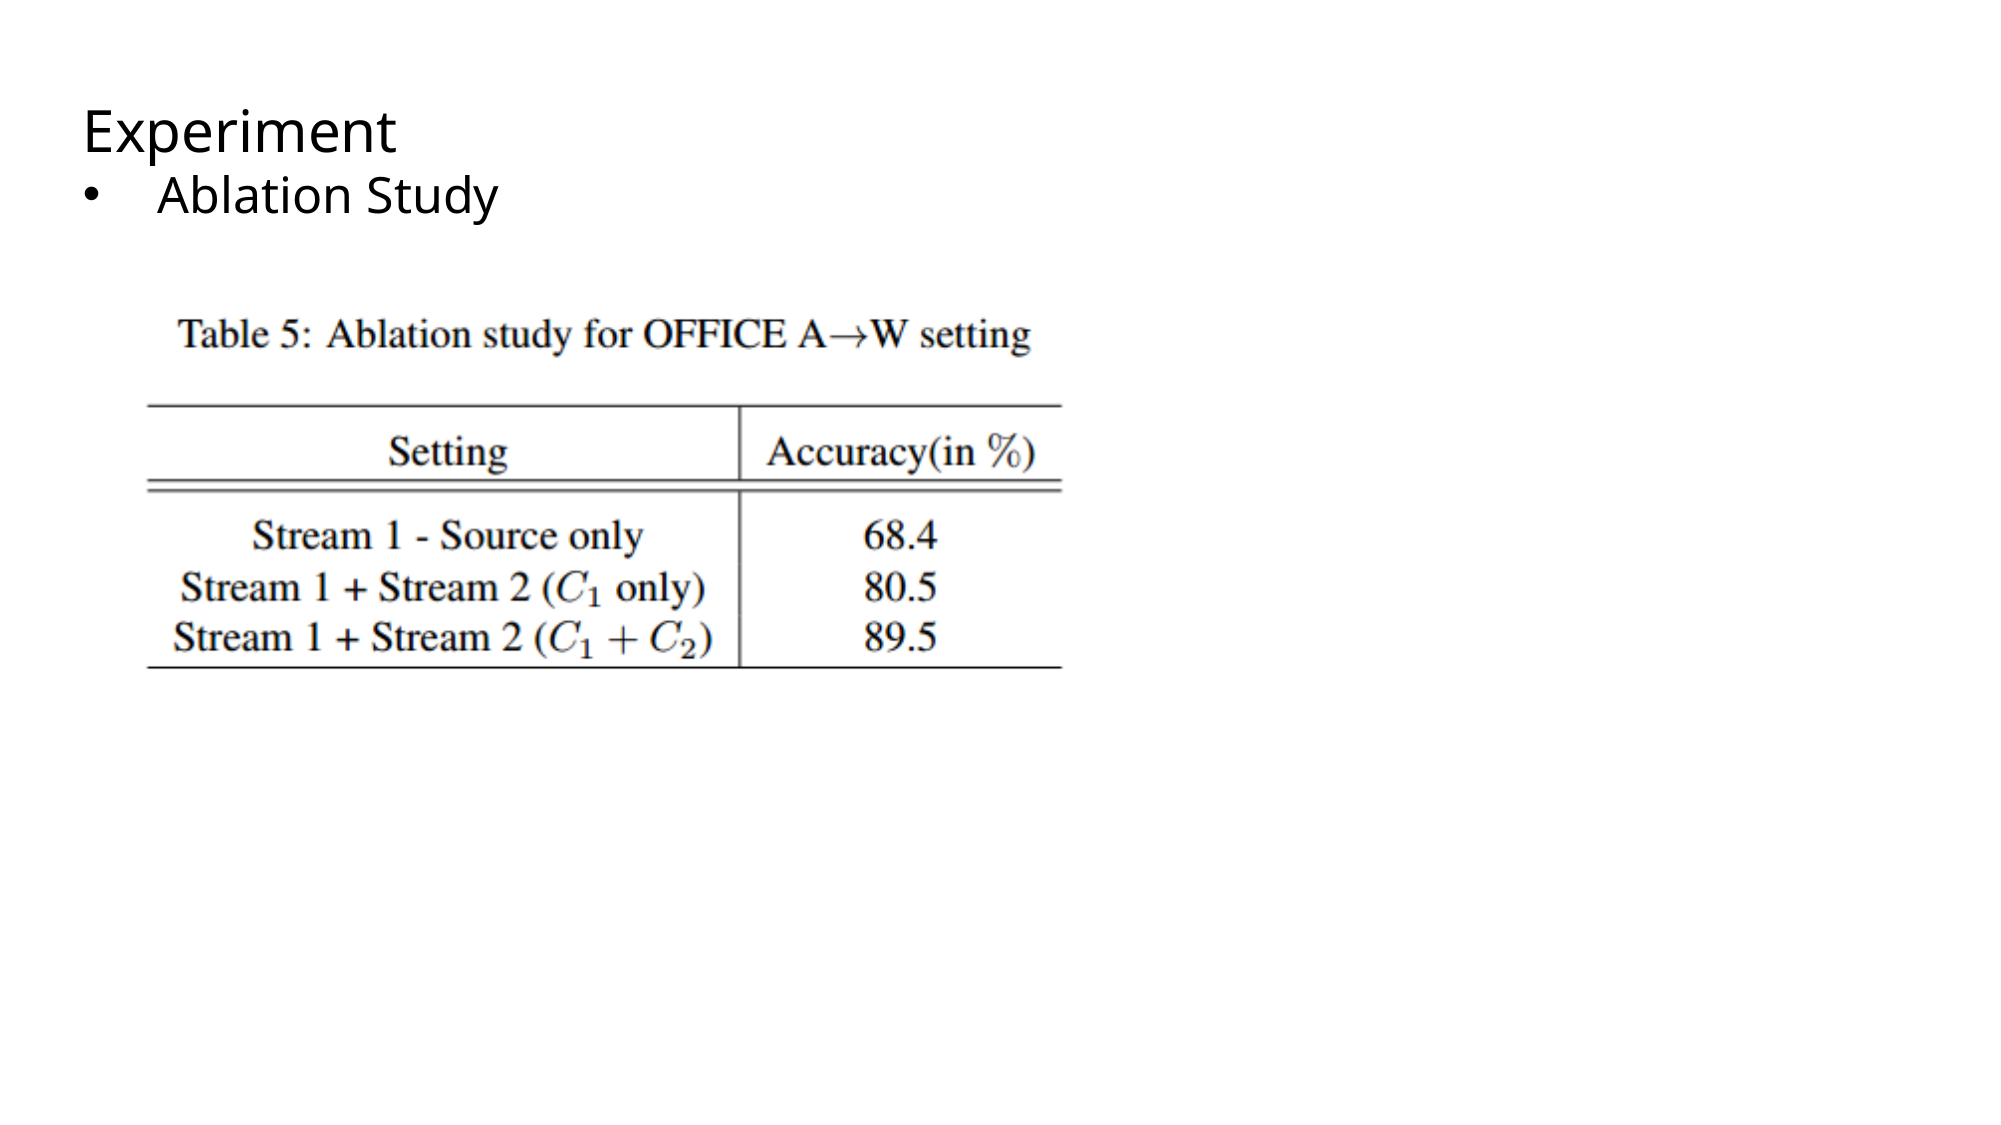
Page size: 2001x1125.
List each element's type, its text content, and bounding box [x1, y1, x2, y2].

picture [92, 272, 1143, 709]
text_box Experiment Ablation Study [68, 86, 1686, 301]
